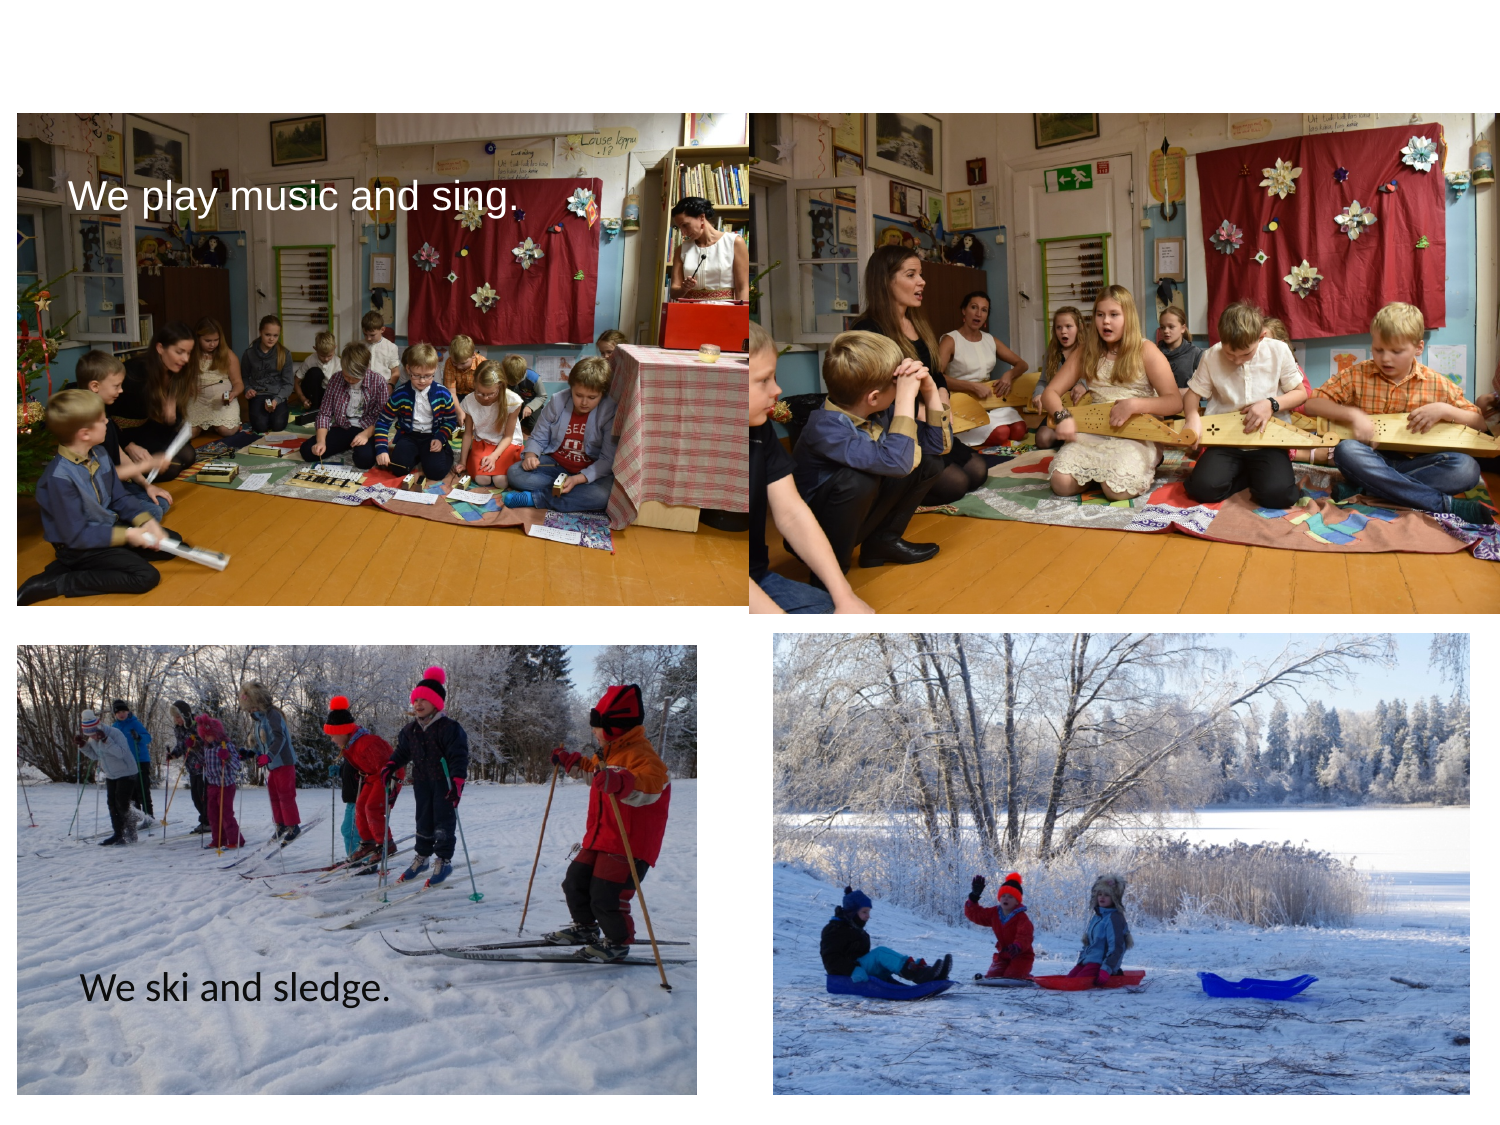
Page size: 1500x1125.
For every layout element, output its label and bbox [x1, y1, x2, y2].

picture [17, 113, 1500, 614]
picture [17, 644, 697, 1095]
picture [773, 633, 1471, 1095]
